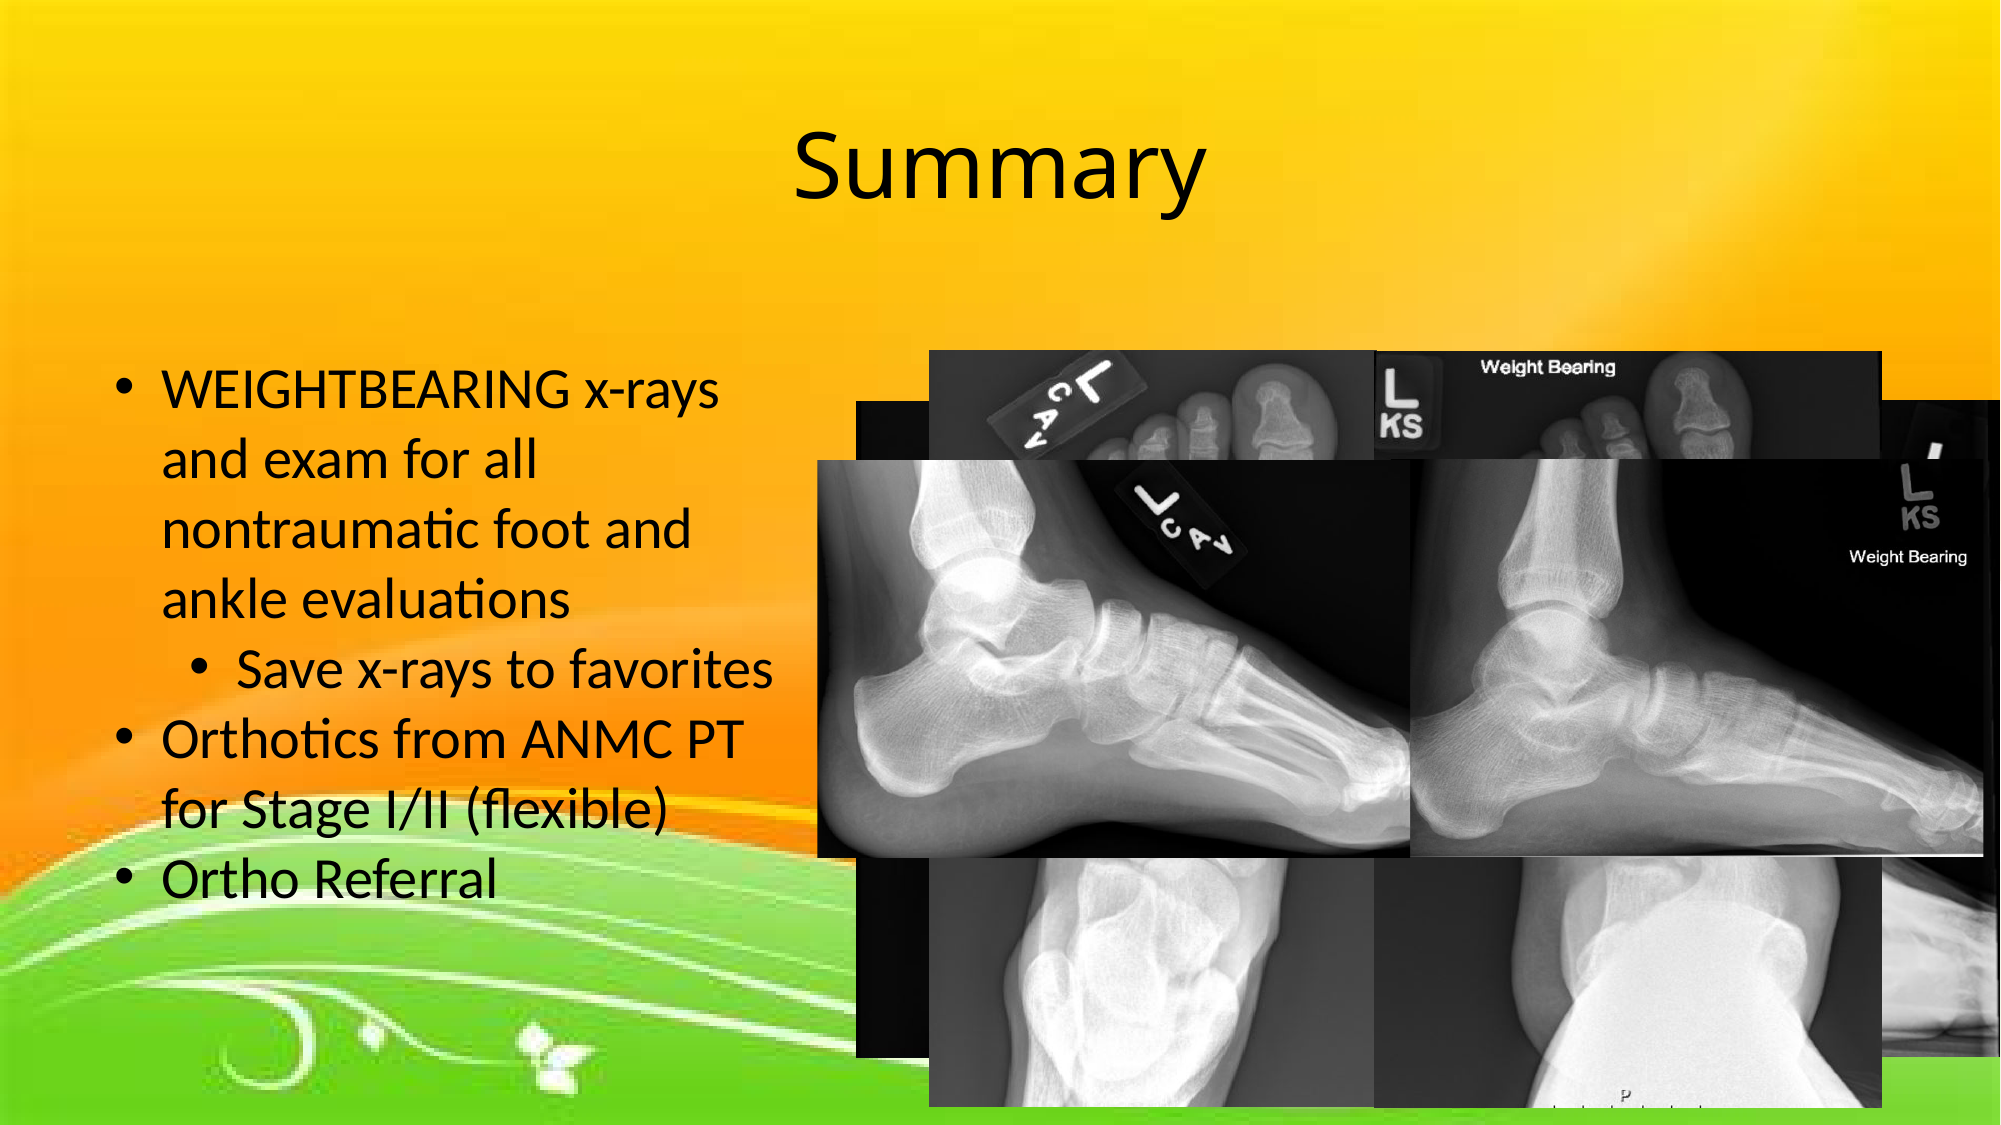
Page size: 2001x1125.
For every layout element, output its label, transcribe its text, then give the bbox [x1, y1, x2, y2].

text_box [856, 400, 929, 459]
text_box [817, 459, 1984, 858]
text_box WEIGHTBEARING x-rays and exam for all nontraumatic foot and ankle evaluations Save x-rays to favorites Orthotics from ANMC PT for Stage I/II (flexible) Ortho Referral [99, 343, 821, 1058]
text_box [929, 350, 1882, 459]
picture [0, 0, 2001, 1125]
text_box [929, 858, 1882, 1109]
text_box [1882, 400, 2000, 1058]
title Summary [137, 59, 1863, 278]
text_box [856, 858, 929, 1058]
